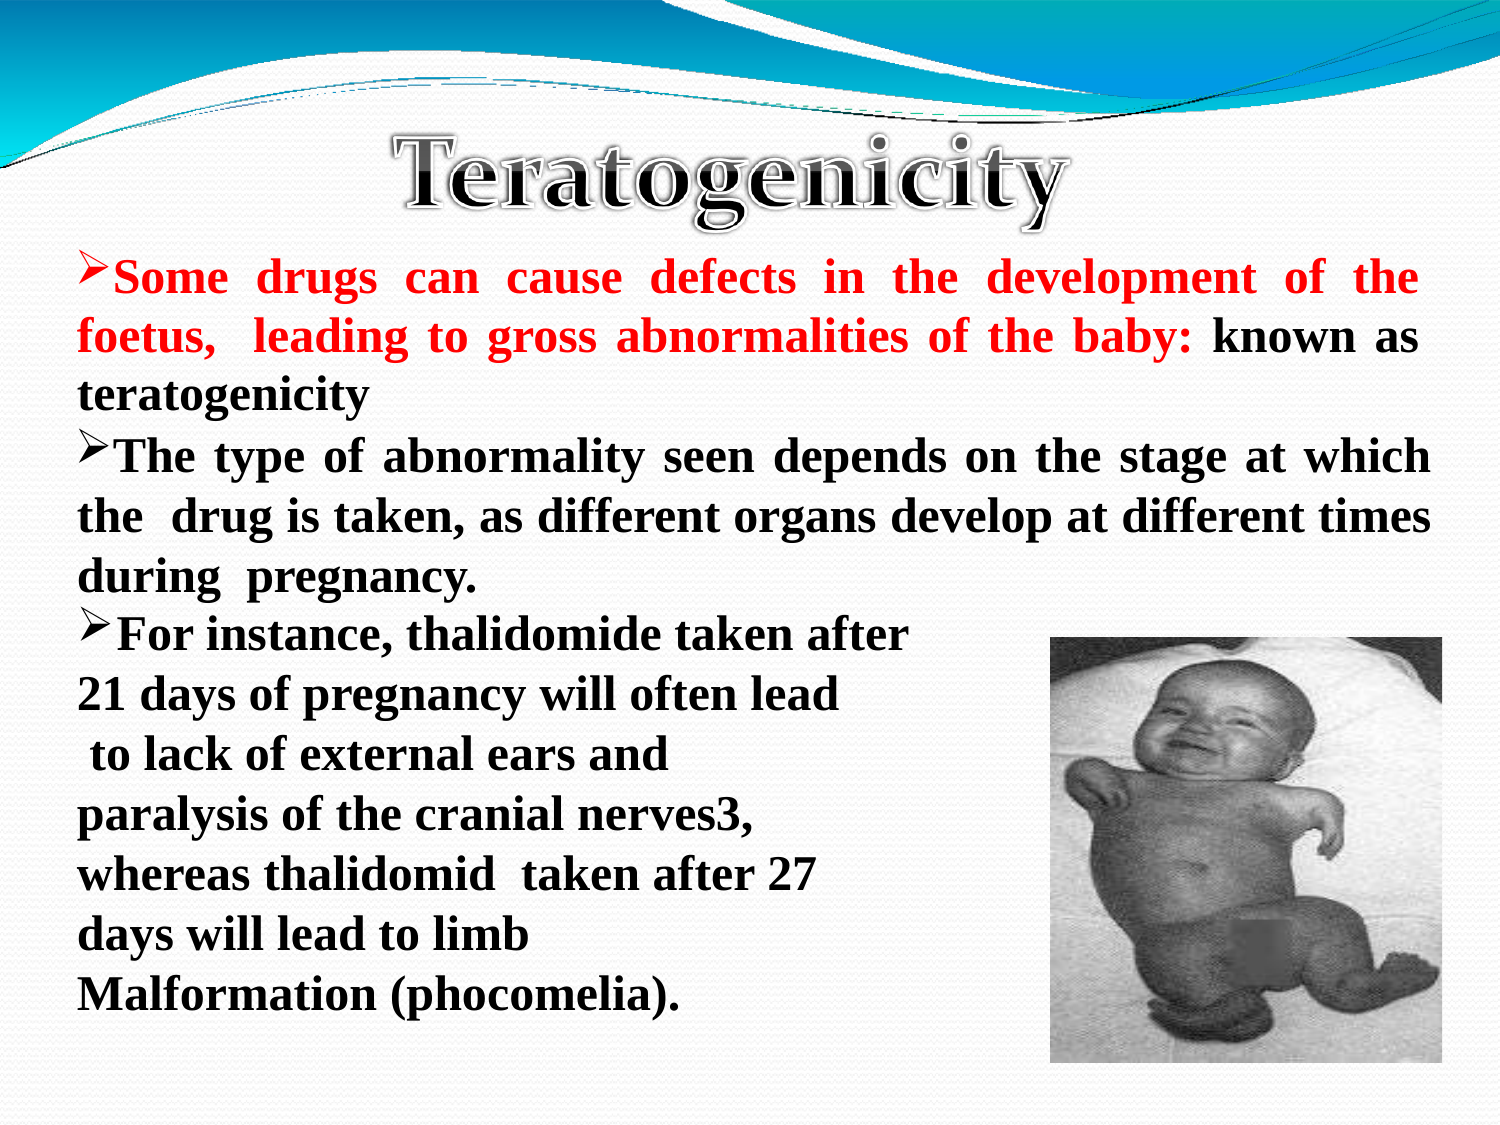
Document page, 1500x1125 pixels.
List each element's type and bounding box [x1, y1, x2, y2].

text_box [386, 128, 1078, 240]
text_box [0, 0, 1500, 1125]
